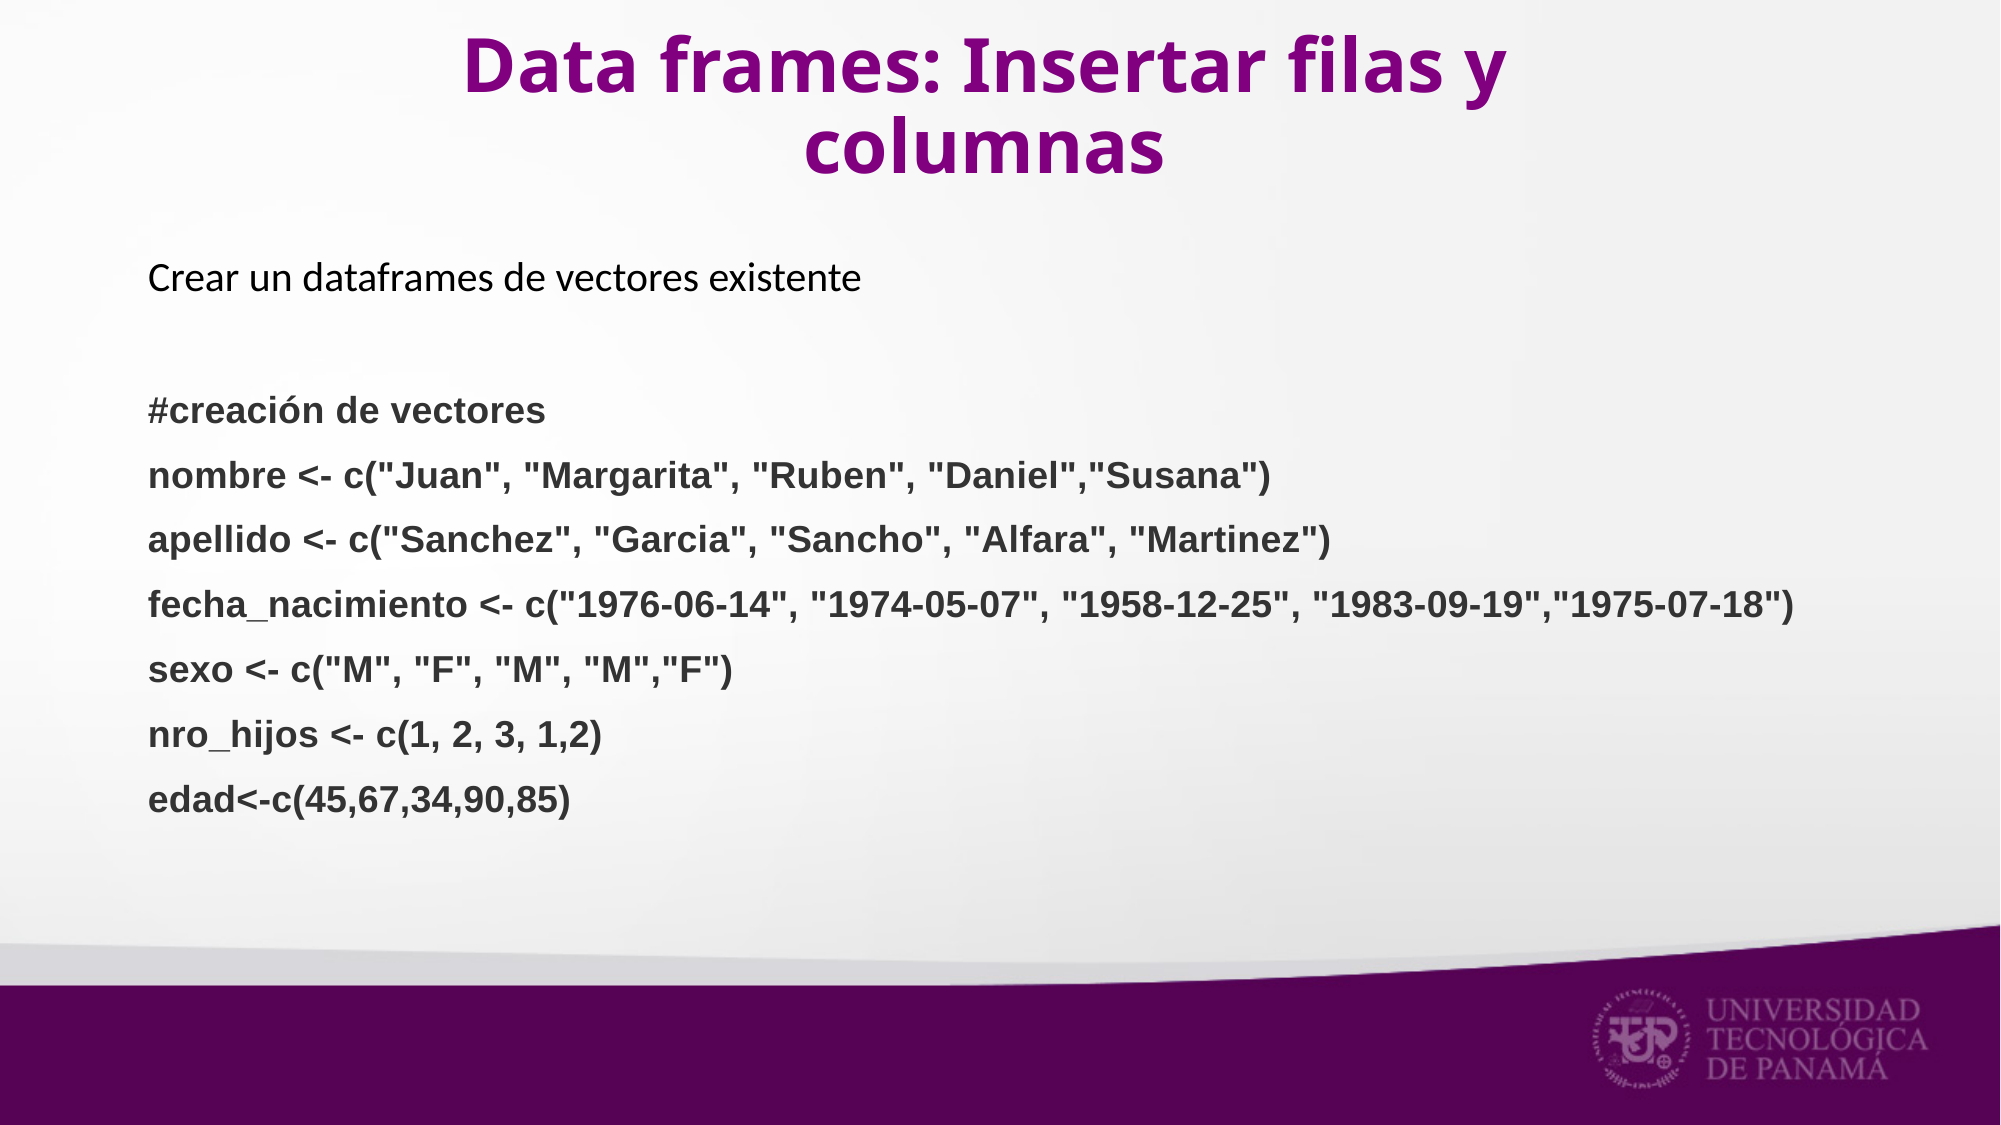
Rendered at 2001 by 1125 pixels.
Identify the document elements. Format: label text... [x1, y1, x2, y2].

picture [0, 0, 2001, 1125]
text_box Crear un dataframes de vectores existente [133, 242, 1836, 308]
text_box #creación de vectores nombre <- c("Juan", "Margarita", "Ruben", "Daniel","Susana") apellido <- c("Sanchez", "Garcia", "Sancho", "Alfara", "Martinez") fecha_nacimiento <- c("1976-06-14", "1974-05-07", "1958-12-25", "1983-09-19","1975-07-18") sexo <- c("M", "F", "M", "M","F") nro_hijos <- c(1, 2, 3, 1,2) edad<-c(45,67,34,90,85) [133, 375, 1919, 827]
title Data frames: Insertar filas y columnas [259, 0, 1710, 218]
